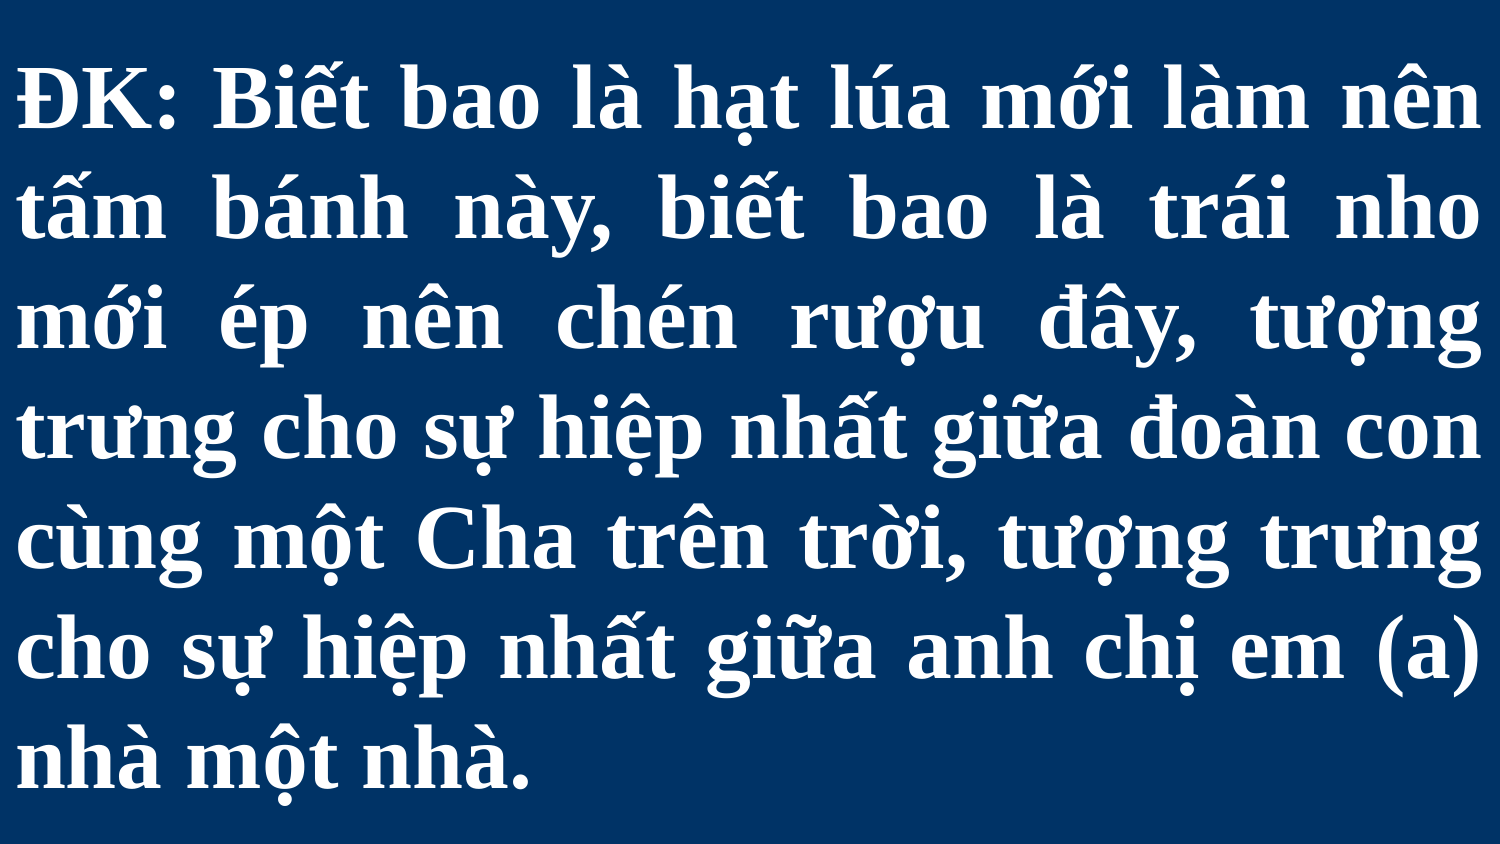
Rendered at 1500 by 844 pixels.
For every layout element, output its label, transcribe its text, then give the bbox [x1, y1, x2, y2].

title ĐK: Biết bao là hạt lúa mới làm nên tấm bánh này, biết bao là trái nho mới ép nên chén rượu đây, tượng trưng cho sự hiệp nhất giữa đoàn con cùng một Cha trên trời, tượng trưng cho sự hiệp nhất giữa anh chị em (a) nhà một nhà. [0, 0, 1500, 844]
